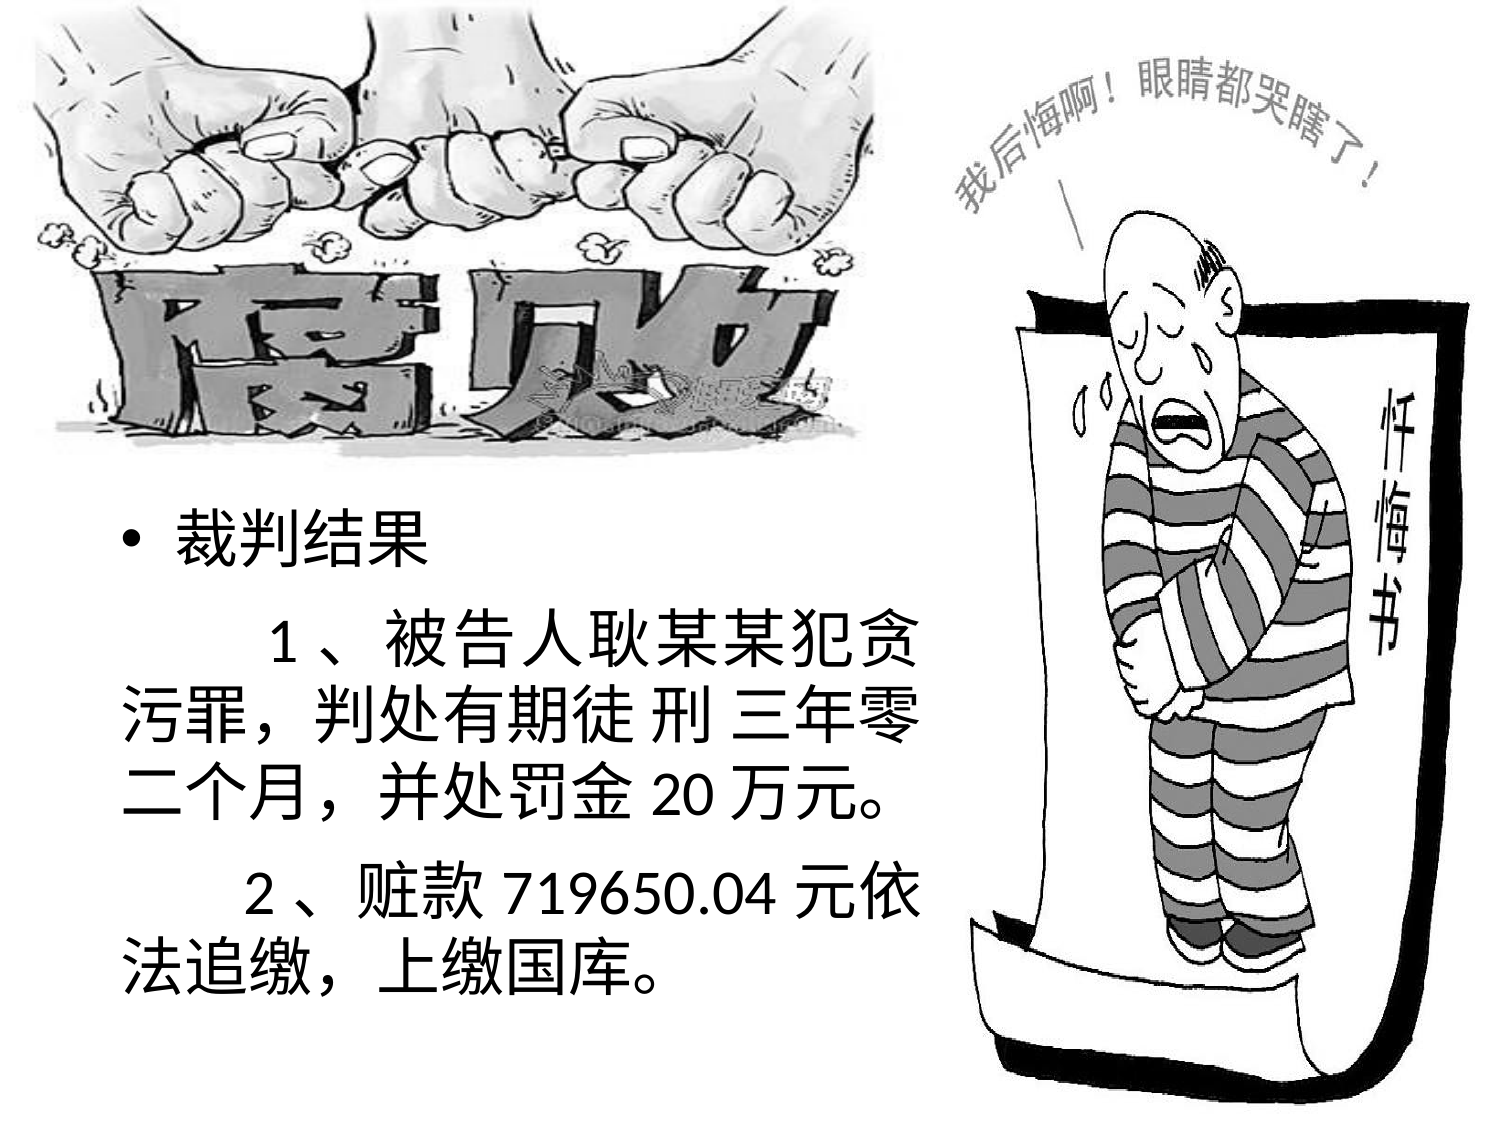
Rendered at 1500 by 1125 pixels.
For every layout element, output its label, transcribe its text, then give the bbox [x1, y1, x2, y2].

list 裁判结果 1、被告人耿某某犯贪污罪，判处有期徒 刑 三年零二个月，并处罚金20万元。 2、赃款719650.04元依法追缴，上缴国库。 [105, 492, 932, 1090]
picture [0, 0, 903, 472]
picture [937, 46, 1500, 1125]
